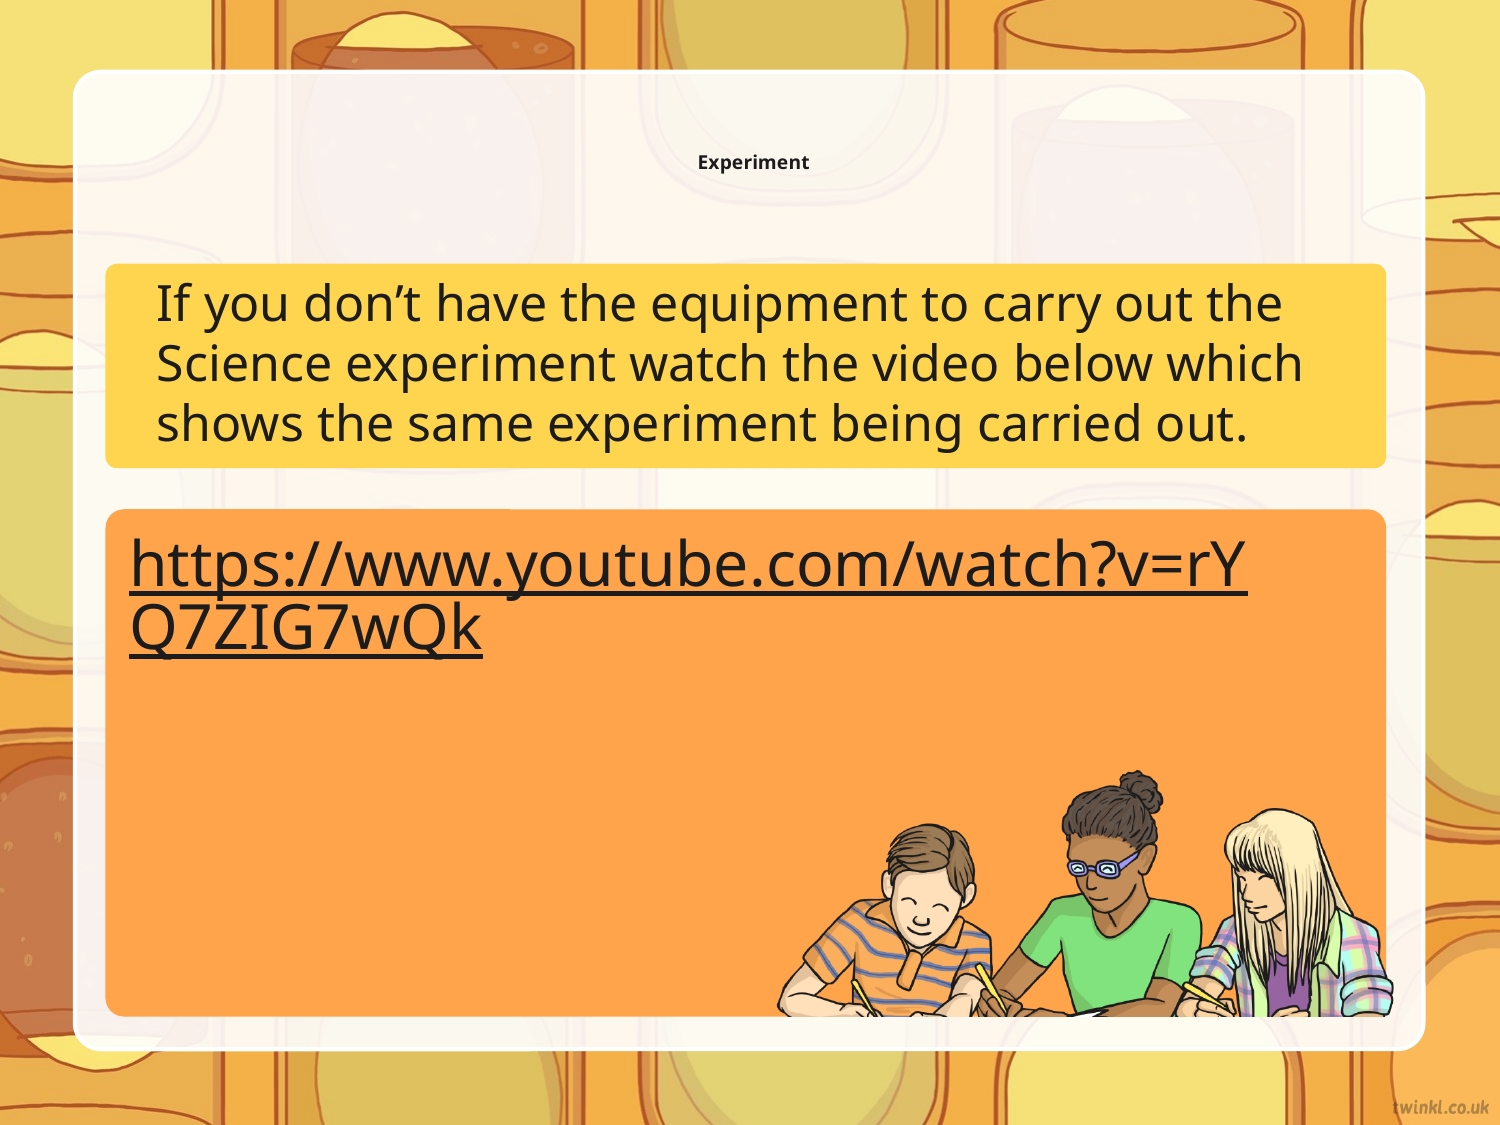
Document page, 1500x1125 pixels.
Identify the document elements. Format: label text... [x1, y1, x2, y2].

text_box https://www.youtube.com/watch?v=rYQ7ZIG7wQk [114, 516, 1267, 692]
text_box If you don’t have the equipment to carry out the Science experiment watch the video below which shows the same experiment being carried out. [142, 263, 1366, 516]
picture [0, 0, 1500, 1125]
text_box [104, 508, 1388, 1018]
title Experiment [79, 111, 1428, 215]
text_box [104, 262, 1388, 470]
